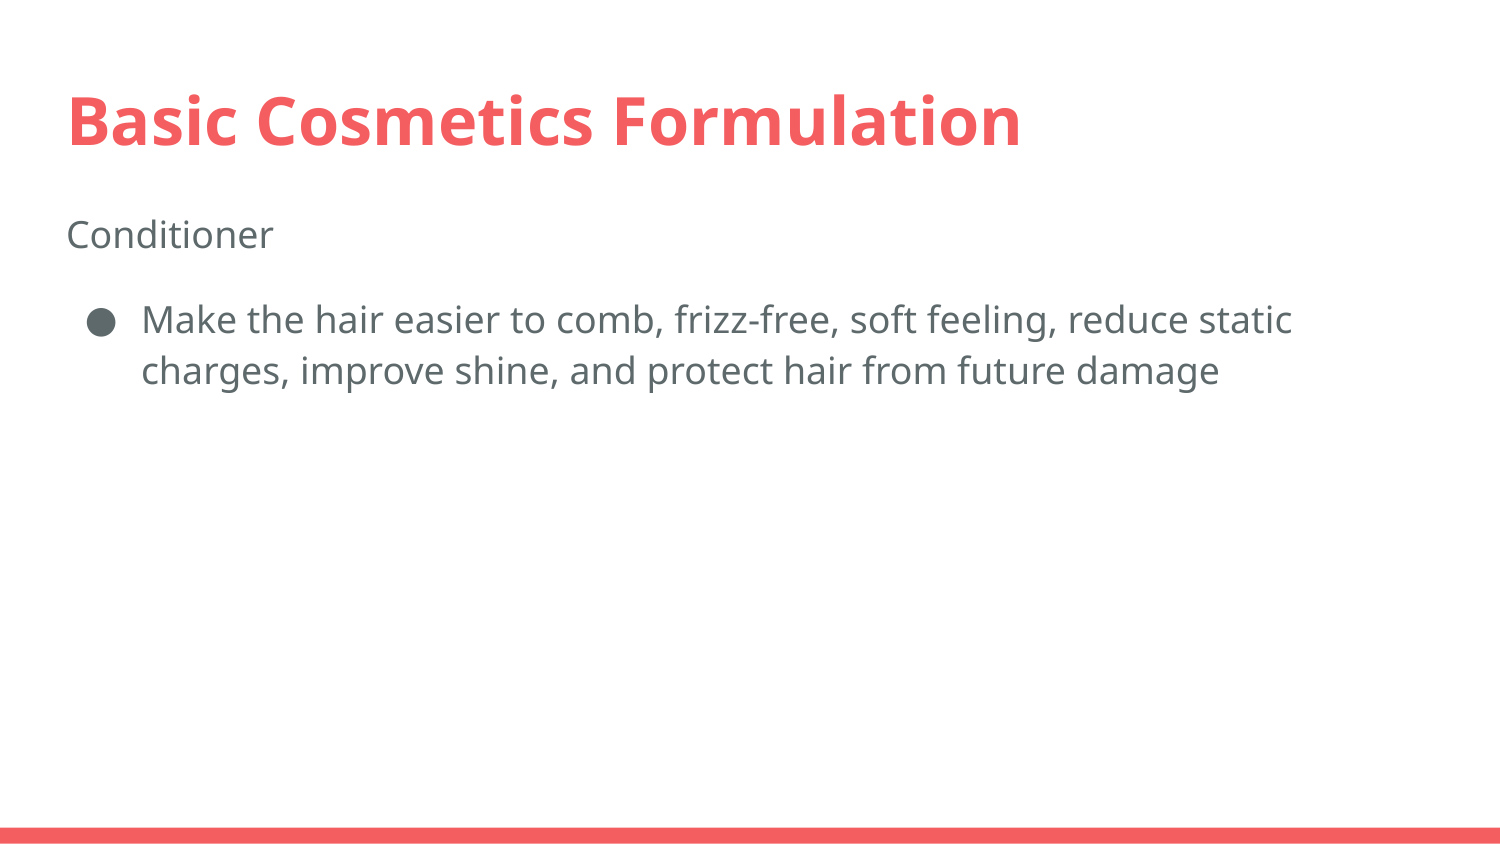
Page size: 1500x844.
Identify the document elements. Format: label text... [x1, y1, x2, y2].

title Basic Cosmetics Formulation [51, 64, 1449, 167]
list Conditioner Make the hair easier to comb, frizz-free, soft feeling, reduce static charges, improve shine, and protect hair from future damage [51, 189, 1449, 750]
